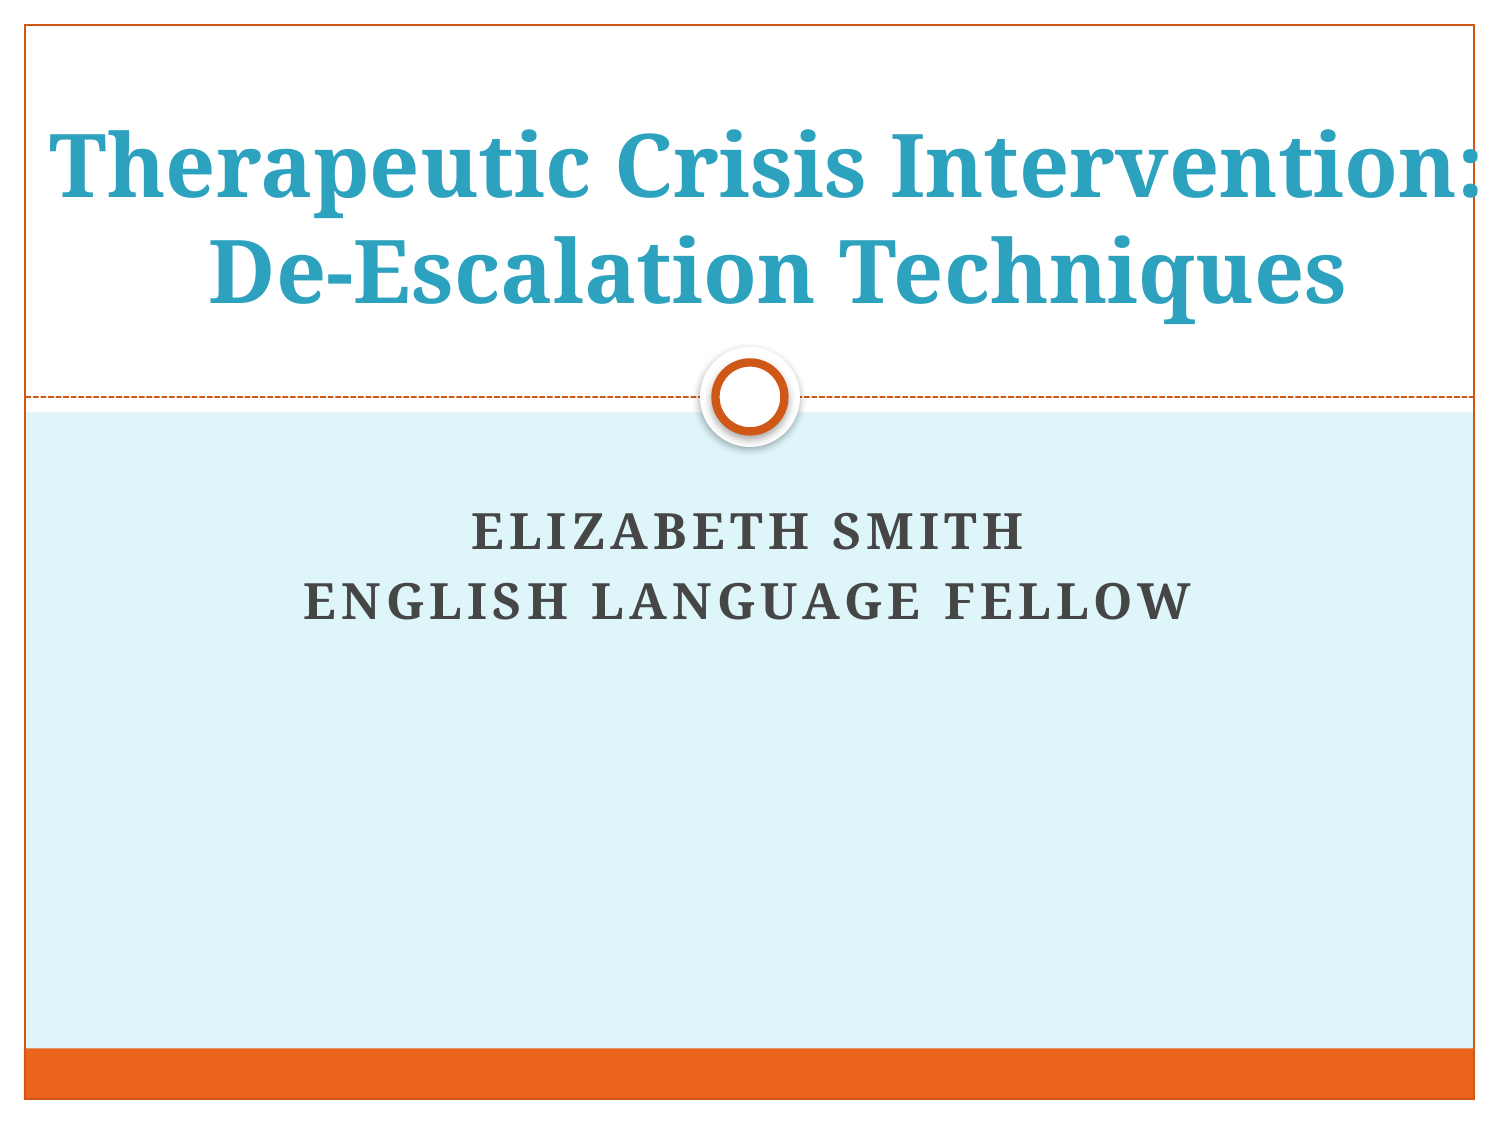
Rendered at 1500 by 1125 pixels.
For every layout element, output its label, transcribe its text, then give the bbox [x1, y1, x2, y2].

subtitle Elizabeth Smith English Language Fellow [222, 492, 1273, 780]
title Therapeutic Crisis Intervention: De-Escalation Techniques [0, 0, 1500, 329]
